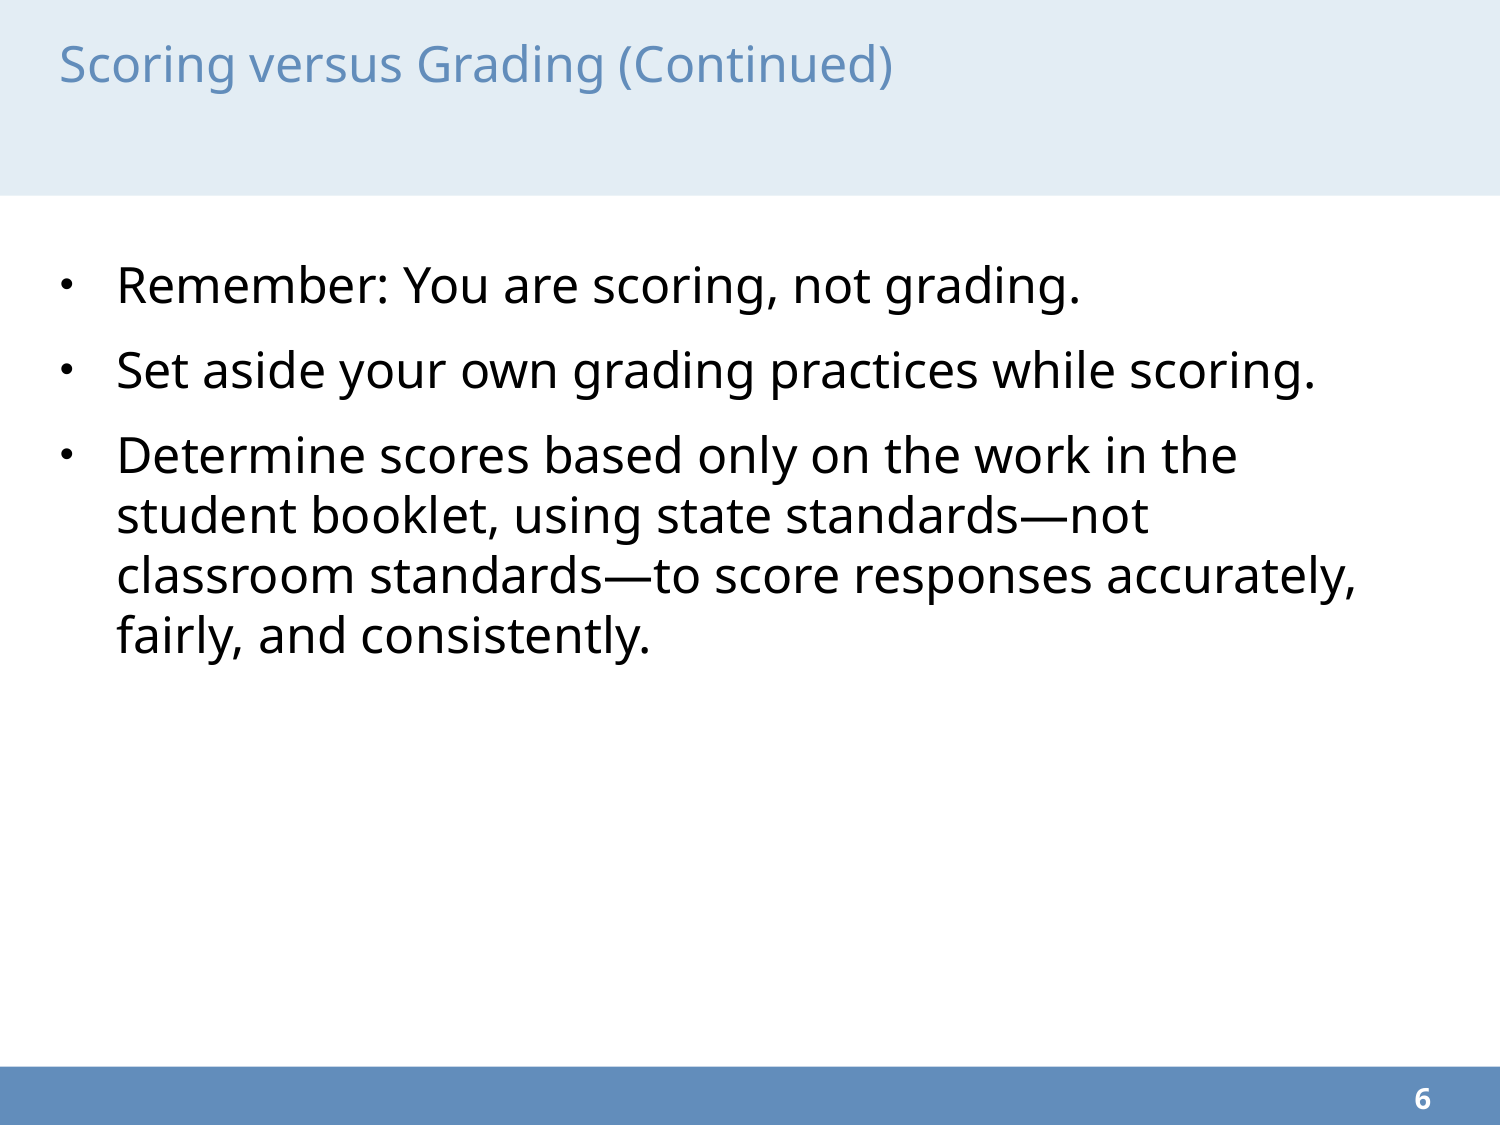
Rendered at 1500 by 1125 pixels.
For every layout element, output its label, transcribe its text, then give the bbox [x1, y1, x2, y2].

title Scoring versus Grading (Continued) [59, 32, 1411, 181]
list Remember: You are scoring, not grading. Set aside your own grading practices while scoring. Determine scores based only on the work in the student booklet, using state standards—not classroom standards—to score responses accurately, fairly, and consistently. [59, 253, 1411, 997]
slide_number 6 [1414, 1079, 1500, 1125]
